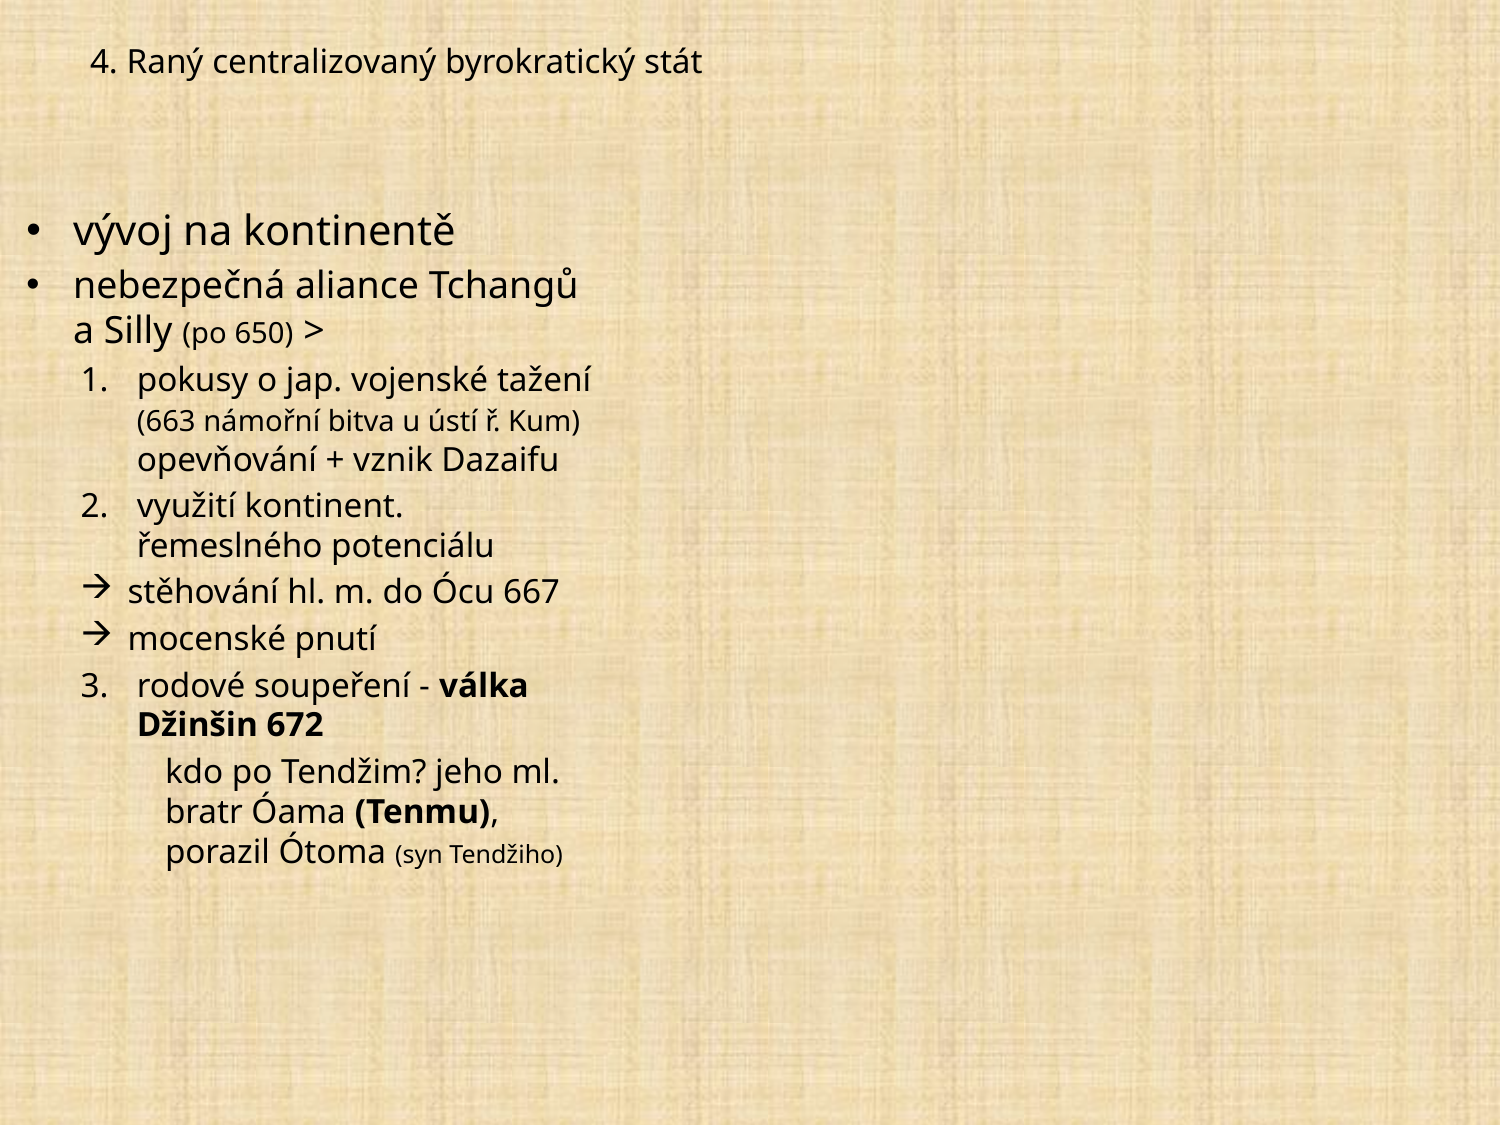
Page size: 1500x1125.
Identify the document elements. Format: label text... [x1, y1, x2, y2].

title 4. Raný centralizovaný byrokratický stát [75, 19, 1425, 102]
list vývoj na kontinentě nebezpečná aliance Tchangů a Silly (po 650) > pokusy o jap. vojenské tažení (663 námořní bitva u ústí ř. Kum) opevňování + vznik Dazaifu využití kontinent. řemeslného potenciálu stěhování hl. m. do Ócu 667 mocenské pnutí rodové soupeření - válka Džinšin 672 kdo po Tendžim? jeho ml. bratr Óama (Tenmu), porazil Ótoma (syn Tendžiho) [0, 196, 609, 1059]
